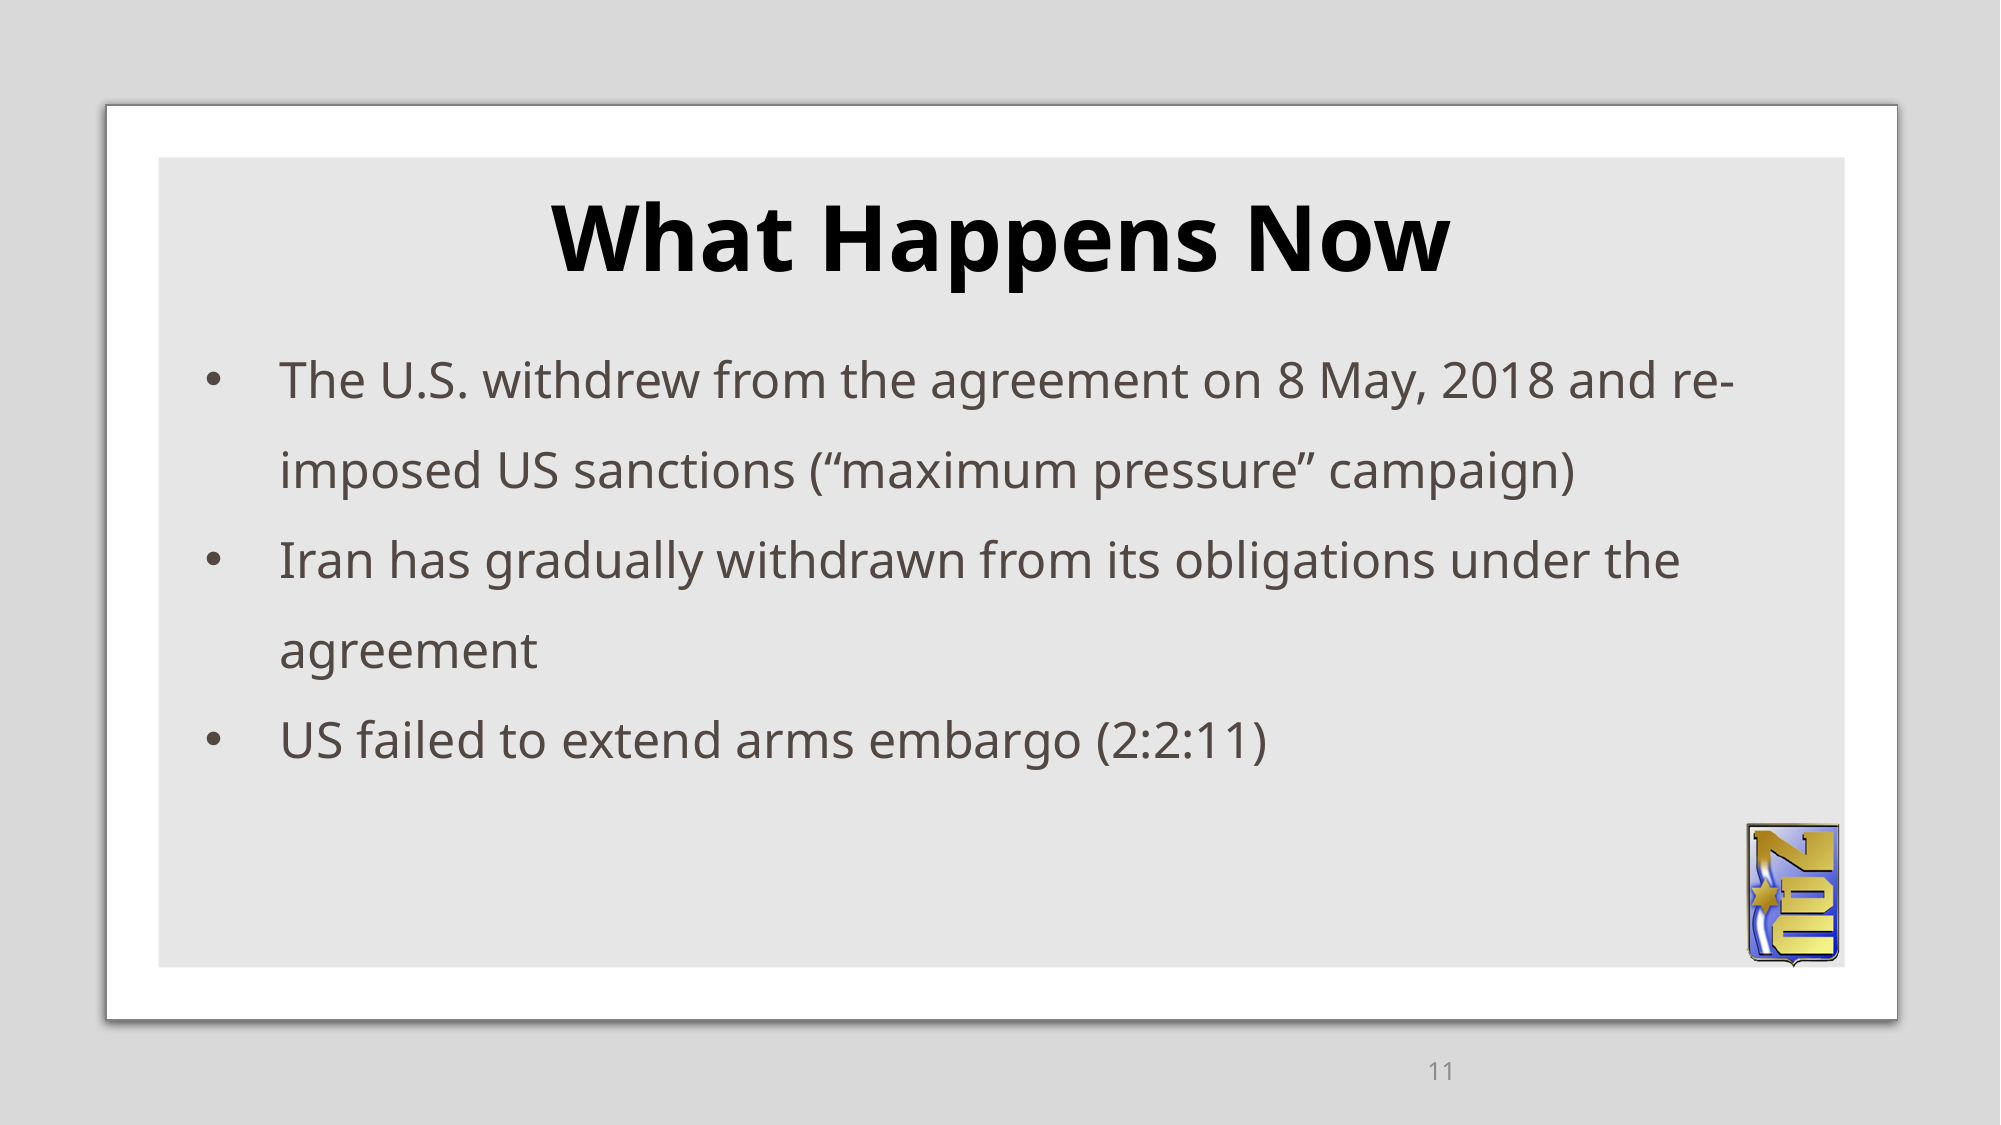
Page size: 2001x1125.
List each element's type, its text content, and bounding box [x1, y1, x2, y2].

text_box The U.S. withdrew from the agreement on 8 May, 2018 and re-imposed US sanctions (“maximum pressure” campaign) Iran has gradually withdrawn from its obligations under the agreement US failed to extend arms embargo (2:2:11) [124, 311, 1775, 776]
title What Happens Now [211, 124, 1793, 359]
text_box [0, 0, 2000, 1125]
slide_number 11 [1412, 1042, 1863, 1103]
picture [1744, 820, 1841, 968]
text_box [158, 156, 1846, 968]
text_box [105, 104, 1898, 1021]
